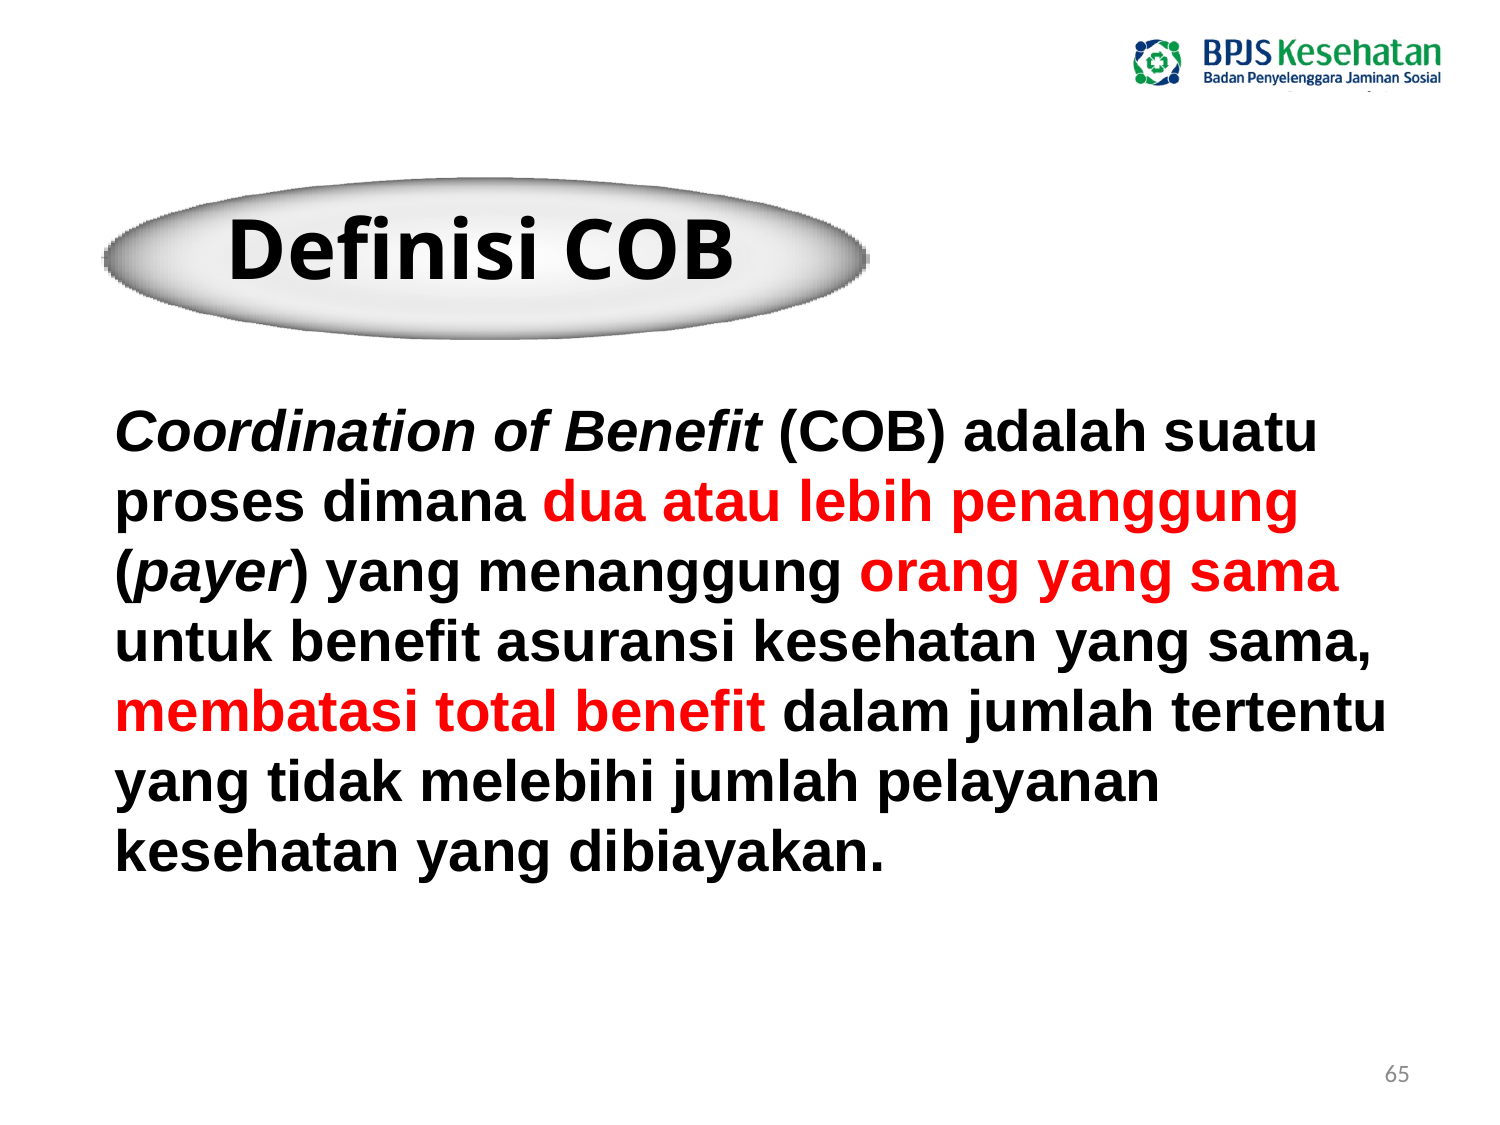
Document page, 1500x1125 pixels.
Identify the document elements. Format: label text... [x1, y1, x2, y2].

text_box Coordination of Benefit (COB) adalah suatu proses dimana dua atau lebih penanggung (payer) yang menanggung orang yang sama untuk benefit asuransi kesehatan yang sama, membatasi total benefit dalam jumlah tertentu yang tidak melebihi jumlah pelayanan kesehatan yang dibiayakan. [100, 385, 1412, 890]
picture [1127, 30, 1453, 92]
picture [101, 177, 870, 341]
slide_number 65 [1074, 1042, 1425, 1103]
